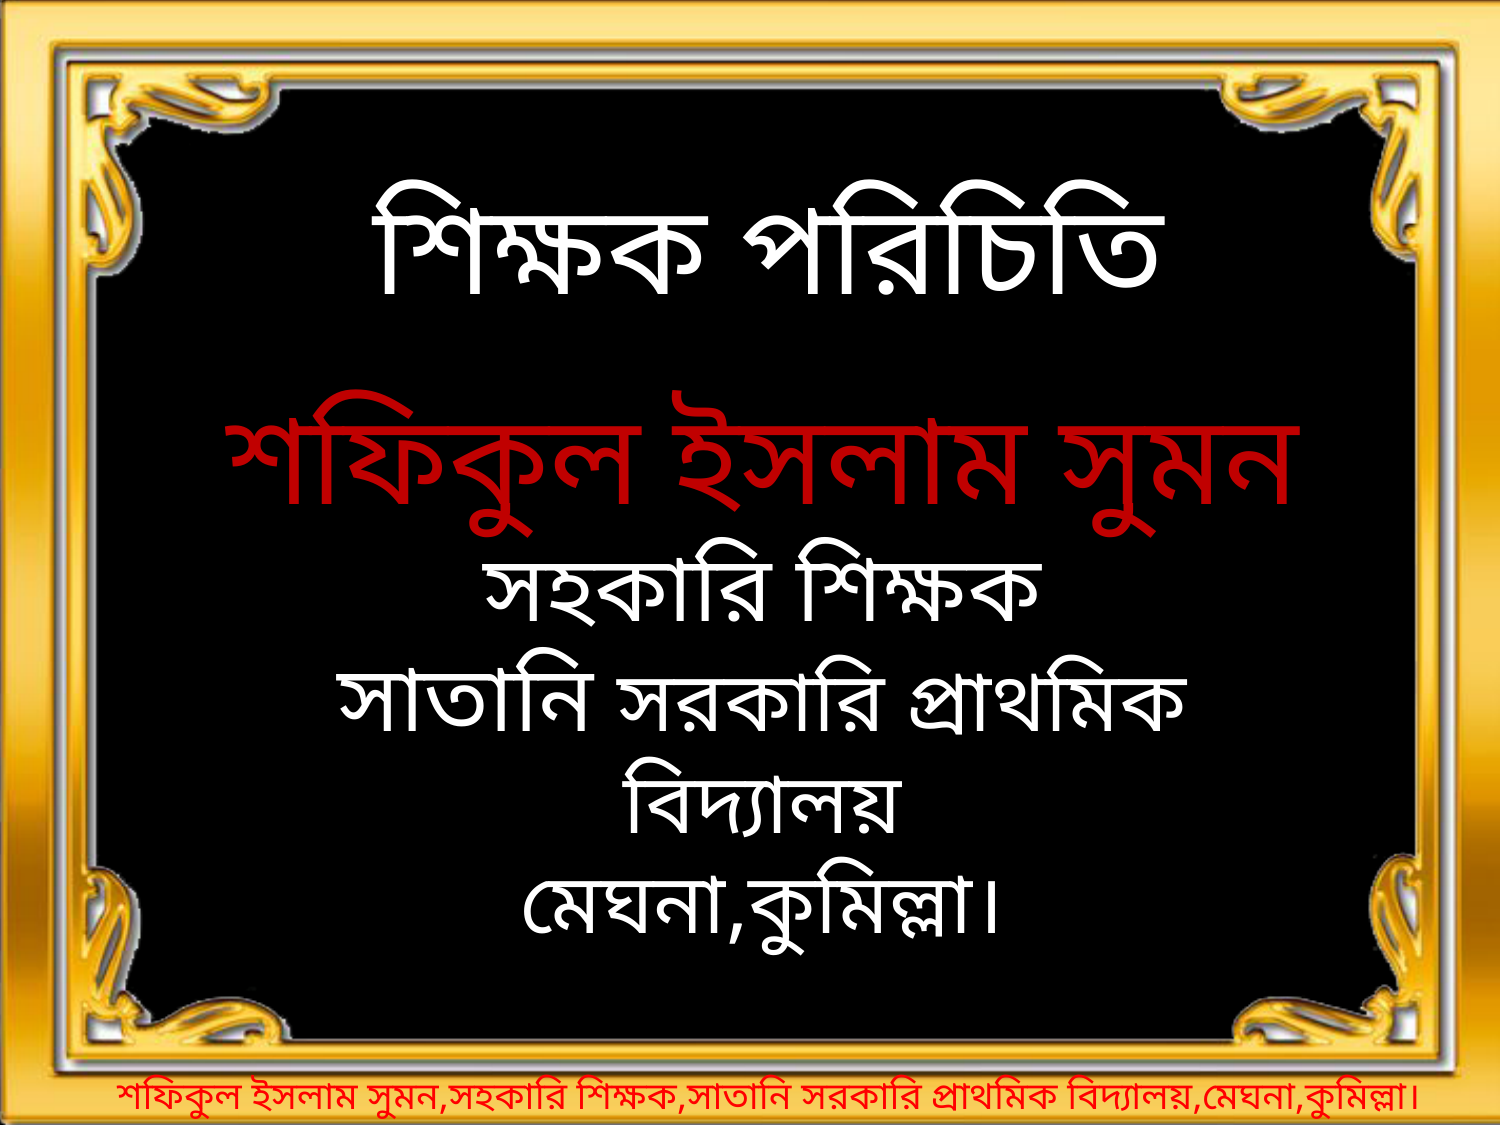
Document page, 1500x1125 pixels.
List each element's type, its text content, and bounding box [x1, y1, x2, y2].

text_box শফিকুল ইসলাম সুমন সহকারি শিক্ষক সাতানি সরকারি প্রাথমিক বিদ্যালয় মেঘনা,কুমিল্লা। [199, 372, 1325, 958]
picture [0, 0, 1500, 1125]
text_box শিক্ষক পরিচিতি [187, 162, 1351, 328]
